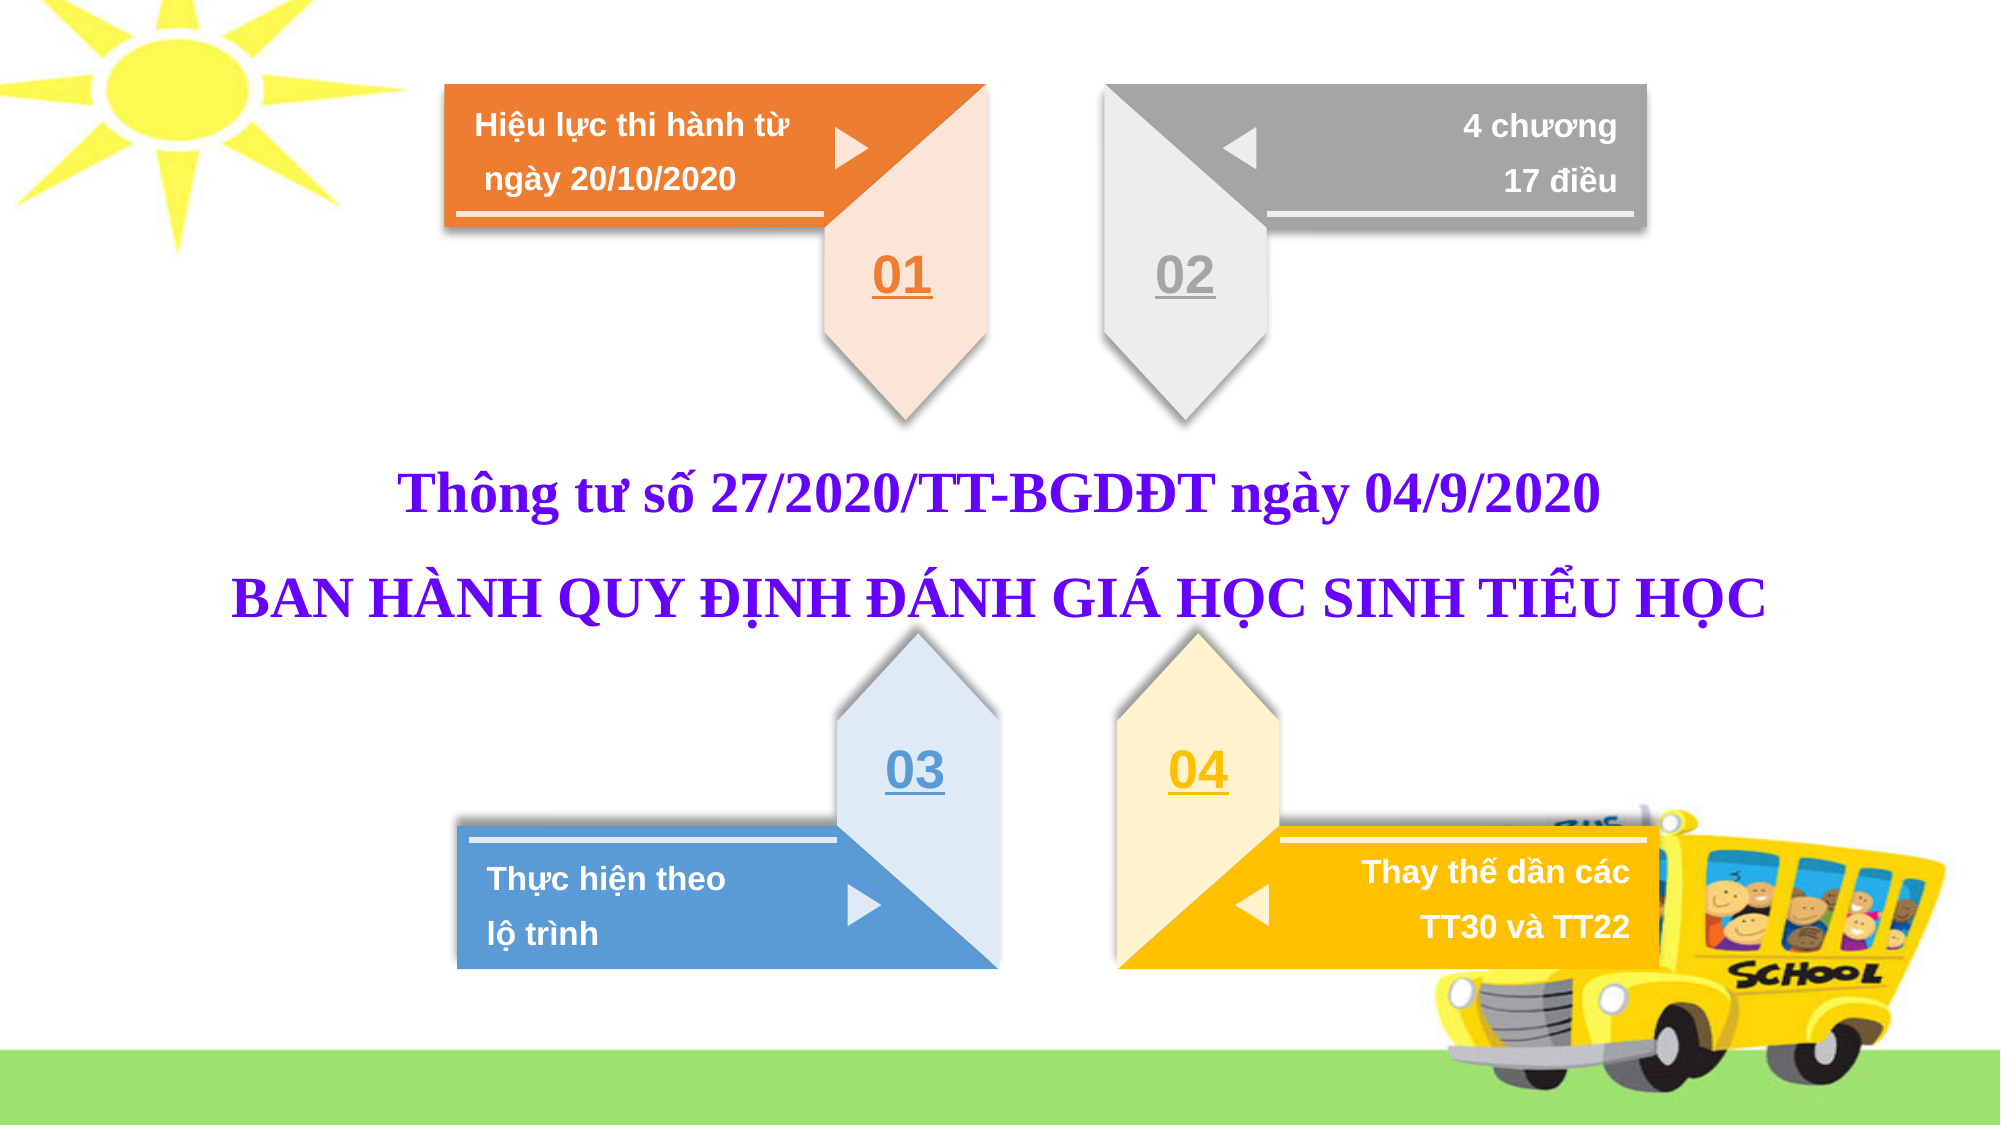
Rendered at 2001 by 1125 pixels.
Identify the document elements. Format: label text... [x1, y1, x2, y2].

title Thông tư số 27/2020/TT-BGDĐT ngày 04/9/2020 BAN HÀNH QUY ĐỊNH ĐÁNH GIÁ HỌC SINH TIỂU HỌC [55, 343, 1945, 705]
picture [0, 0, 2001, 1125]
text_box [836, 631, 1001, 972]
text_box Hiệu lực thi hành từ ngày 20/10/2020 [459, 98, 830, 206]
text_box 4 chương 17 điều [1262, 99, 1633, 207]
text_box 03 [870, 727, 961, 808]
text_box 01 [857, 231, 948, 312]
text_box [823, 81, 988, 422]
text_box [834, 125, 871, 172]
text_box [1233, 882, 1270, 928]
text_box 02 [1140, 231, 1231, 312]
text_box [456, 824, 998, 971]
text_box [1118, 824, 1661, 971]
text_box [846, 882, 884, 928]
text_box [1115, 631, 1281, 972]
text_box [443, 83, 985, 229]
text_box [1103, 81, 1268, 422]
text_box Thay thế dần các TT30 và TT22 [1275, 846, 1646, 954]
text_box Thực hiện theo lộ trình [471, 852, 842, 960]
text_box [1220, 125, 1258, 172]
text_box [1107, 83, 1648, 229]
text_box 04 [1153, 727, 1244, 808]
